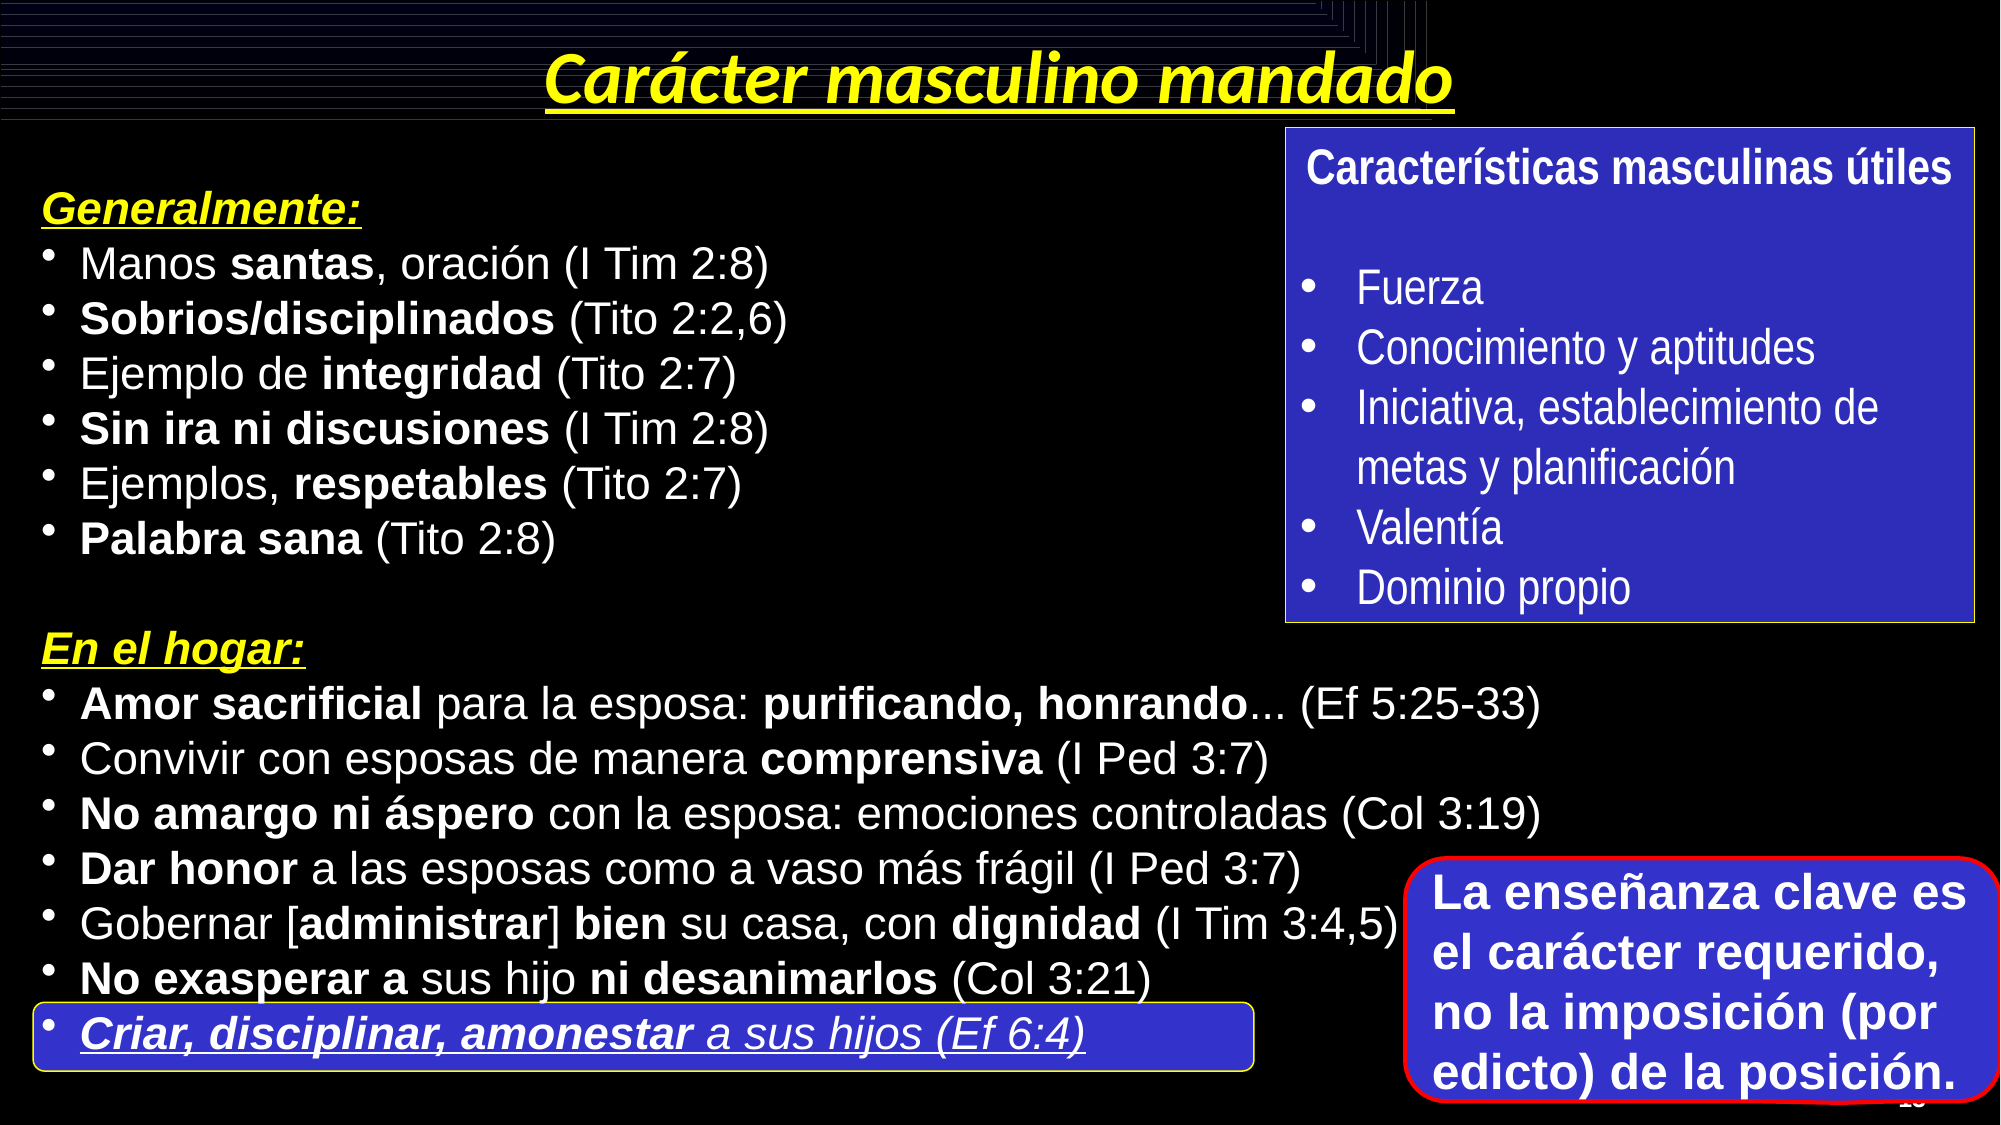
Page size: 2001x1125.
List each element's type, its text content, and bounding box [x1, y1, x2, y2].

text_box La enseñanza clave es el carácter requerido, no la imposición (por edicto) de la posición. [1403, 856, 2000, 1105]
title Carácter masculino mandado [249, 37, 1751, 128]
slide_number 13 [1883, 1077, 2000, 1125]
text_box Generalmente: Manos santas, oración (I Tim 2:8) Sobrios/disciplinados (Tito 2:2,6) Ejemplo de integridad (Tito 2:7) Sin ira ni discusiones (I Tim 2:8) Ejemplos, respetables (Tito 2:7) Palabra sana (Tito 2:8) En el hogar: Amor sacrificial para la esposa: purificando, honrando... (Ef 5:25-33) Convivir con esposas de manera comprensiva (I Ped 3:7) No amargo ni áspero con la esposa: emociones controladas (Col 3:19) Dar honor a las esposas como a vaso más frágil (I Ped 3:7) Gobernar [administrar] bien su casa, con dignidad (I Tim 3:4,5) No exasperar a sus hijo ni desanimarlos (Col 3:21) Criar, disciplinar, amonestar a sus hijos (Ef 6:4) [26, 171, 1884, 1066]
text_box Características masculinas útiles Fuerza Conocimiento y aptitudes Iniciativa, establecimiento de metas y planificación Valentía Dominio propio [1285, 127, 1975, 623]
text_box [35, 1066, 1252, 1072]
